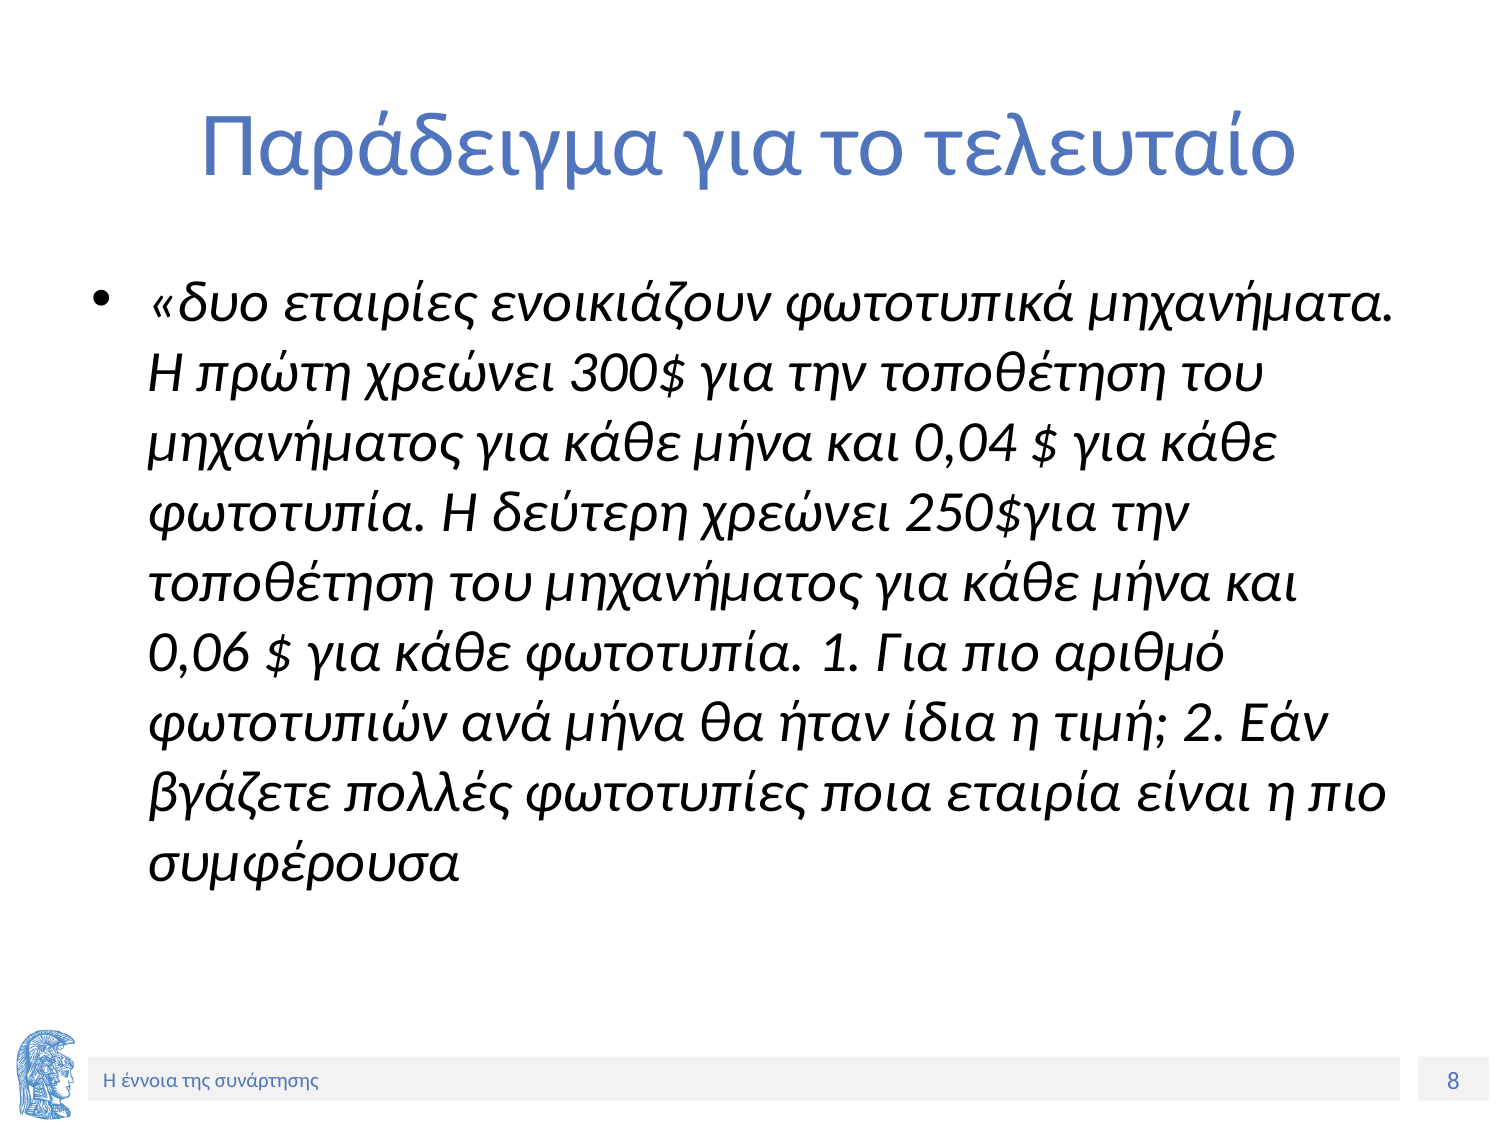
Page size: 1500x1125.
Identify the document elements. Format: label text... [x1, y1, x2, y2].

picture [9, 1026, 81, 1120]
title Παράδειγμα για το τελευταίο [75, 45, 1425, 233]
list «δυο εταιρίες ενοικιάζουν φωτοτυπικά μηχανήματα. Η πρώτη χρεώνει 300$ για την τοποθέτηση του μηχανήματος για κάθε μήνα και 0,04 $ για κάθε φωτοτυπία. Η δεύτερη χρεώνει 250$για την τοποθέτηση του μηχανήματος για κάθε μήνα και 0,06 $ για κάθε φωτοτυπία. 1. Για πιο αριθμό φωτοτυπιών ανά μήνα θα ήταν ίδια η τιμή; 2. Εάν βγάζετε πολλές φωτοτυπίες ποια εταιρία είναι η πιο συμφέρουσα [76, 255, 1427, 998]
